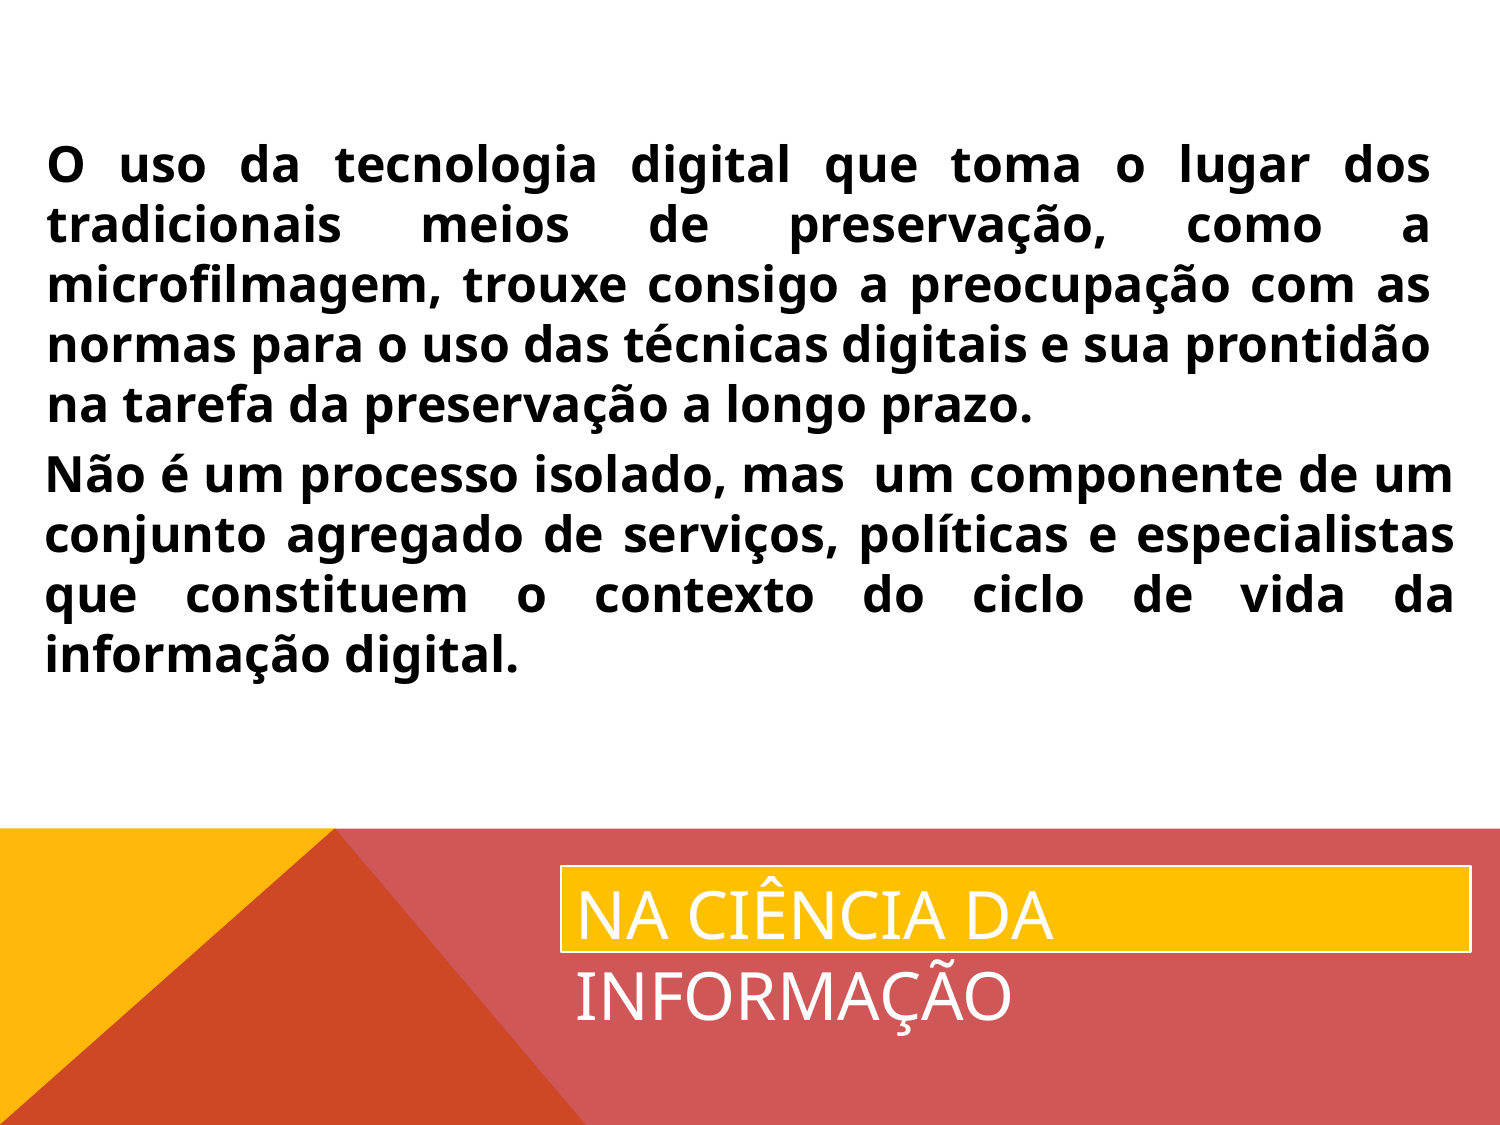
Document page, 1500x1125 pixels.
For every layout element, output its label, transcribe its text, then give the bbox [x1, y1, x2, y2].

text_box O uso da tecnologia digital que toma o lugar dos tradicionais meios de preservação, como a microfilmagem, trouxe consigo a preocupação com as normas para o uso das técnicas digitais e sua prontidão na tarefa da preservação a longo prazo. [32, 125, 1447, 366]
text_box Na Ciência da Informação [560, 865, 1471, 953]
text_box Não é um processo isolado, mas um componente de um conjunto agregado de serviços, políticas e especialistas que constituem o contexto do ciclo de vida da informação digital. [29, 434, 1471, 660]
